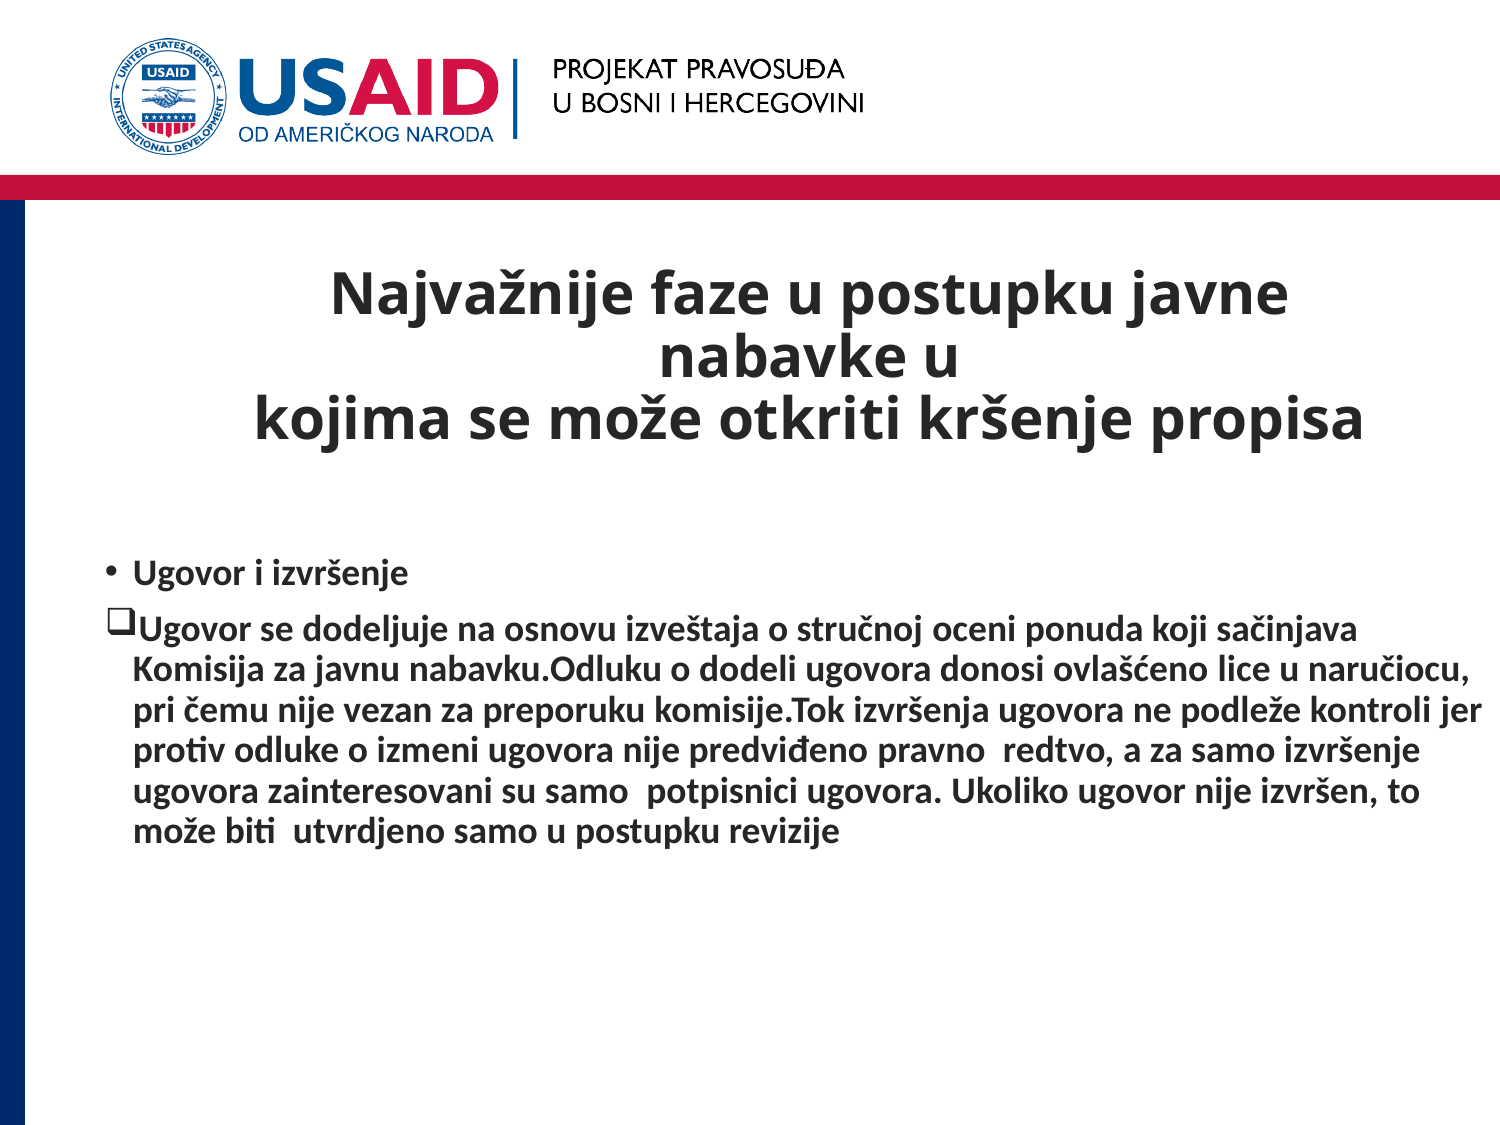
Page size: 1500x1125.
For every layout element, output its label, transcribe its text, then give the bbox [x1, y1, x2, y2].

picture [110, 38, 865, 155]
title Najvažnije faze u postupku javne nabavke u kojima se može otkriti kršenje propisa [226, 249, 1394, 467]
list Ugovor i izvršenje Ugovor se dodeljuje na osnovu izveštaja o stručnoj oceni ponuda koji sačinjava Komisija za javnu nabavku.Odluku o dodeli ugovora donosi ovlašćeno lice u naručiocu, pri čemu nije vezan za preporuku komisije.Tok izvršenja ugovora ne podleže kontroli jer protiv odluke o izmeni ugovora nije predviđeno pravno redtvo, a za samo izvršenje ugovora zainteresovani su samo potpisnici ugovora. Ukoliko ugovor nije izvršen, to može biti utvrdjeno samo u postupku revizije [89, 545, 1500, 1040]
